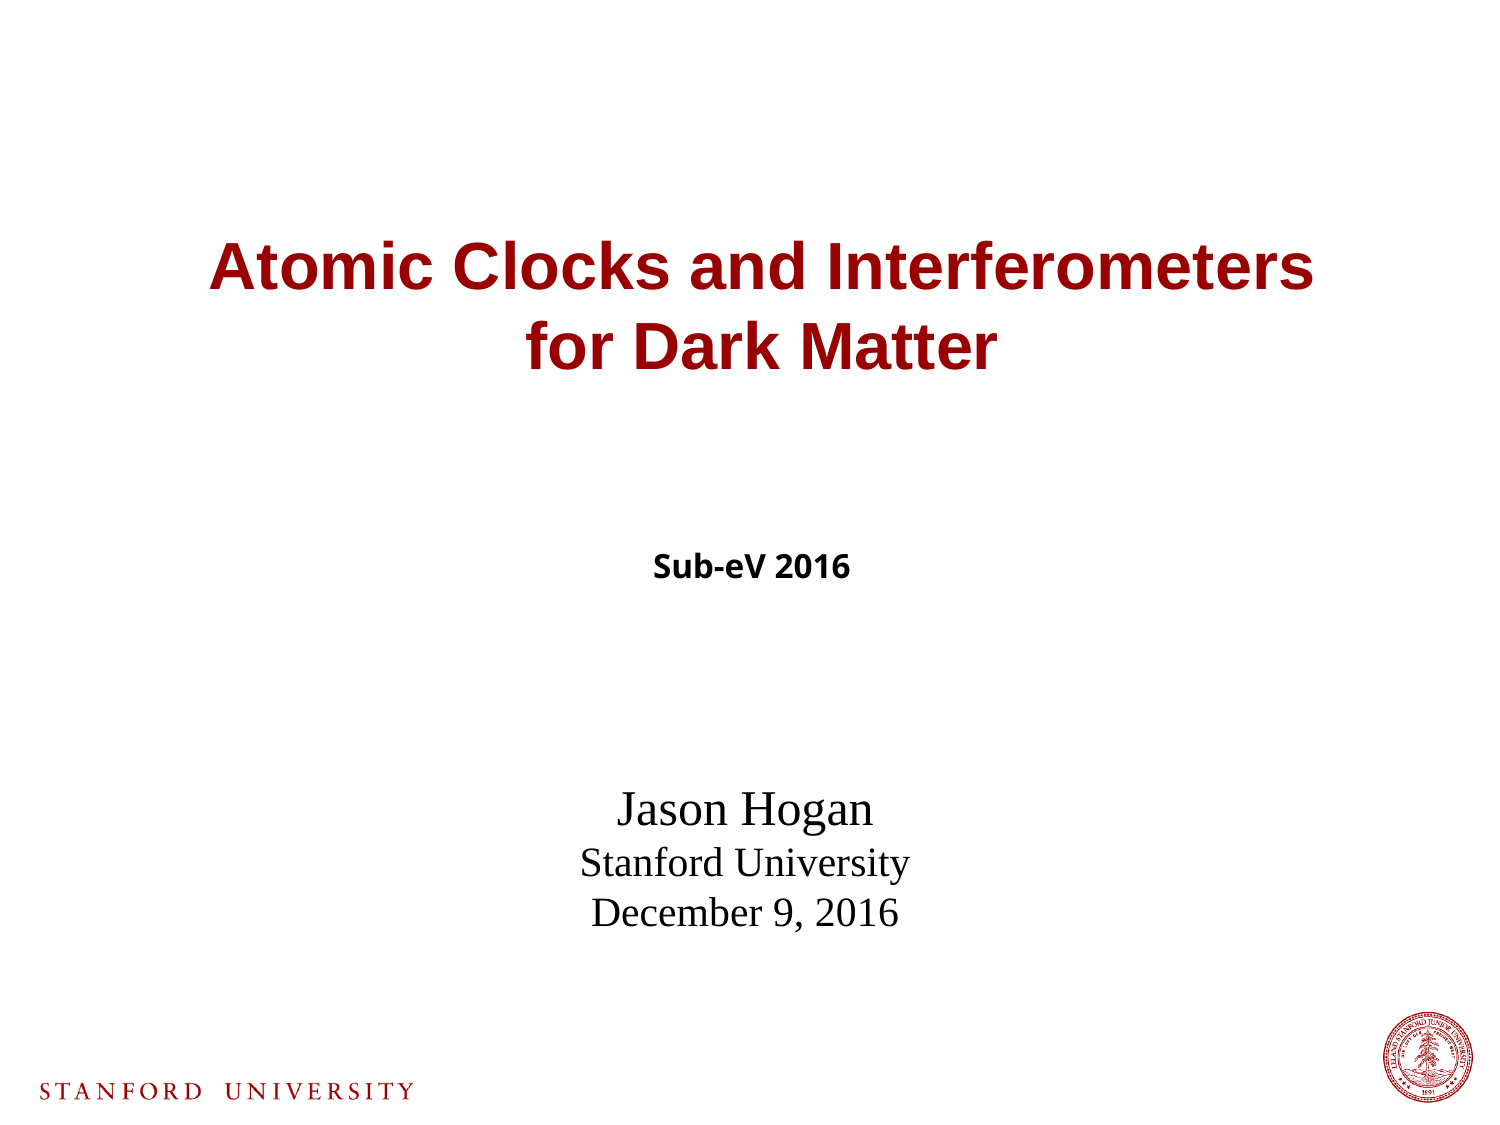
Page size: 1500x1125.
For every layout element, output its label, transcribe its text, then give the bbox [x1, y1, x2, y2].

text_box Jason Hogan Stanford University December 9, 2016 [524, 767, 967, 943]
picture [39, 1075, 413, 1101]
picture [1381, 1010, 1475, 1105]
text_box Atomic Clocks and Interferometers for Dark Matter [164, 192, 1361, 414]
text_box Sub-eV 2016 [58, 538, 1446, 593]
